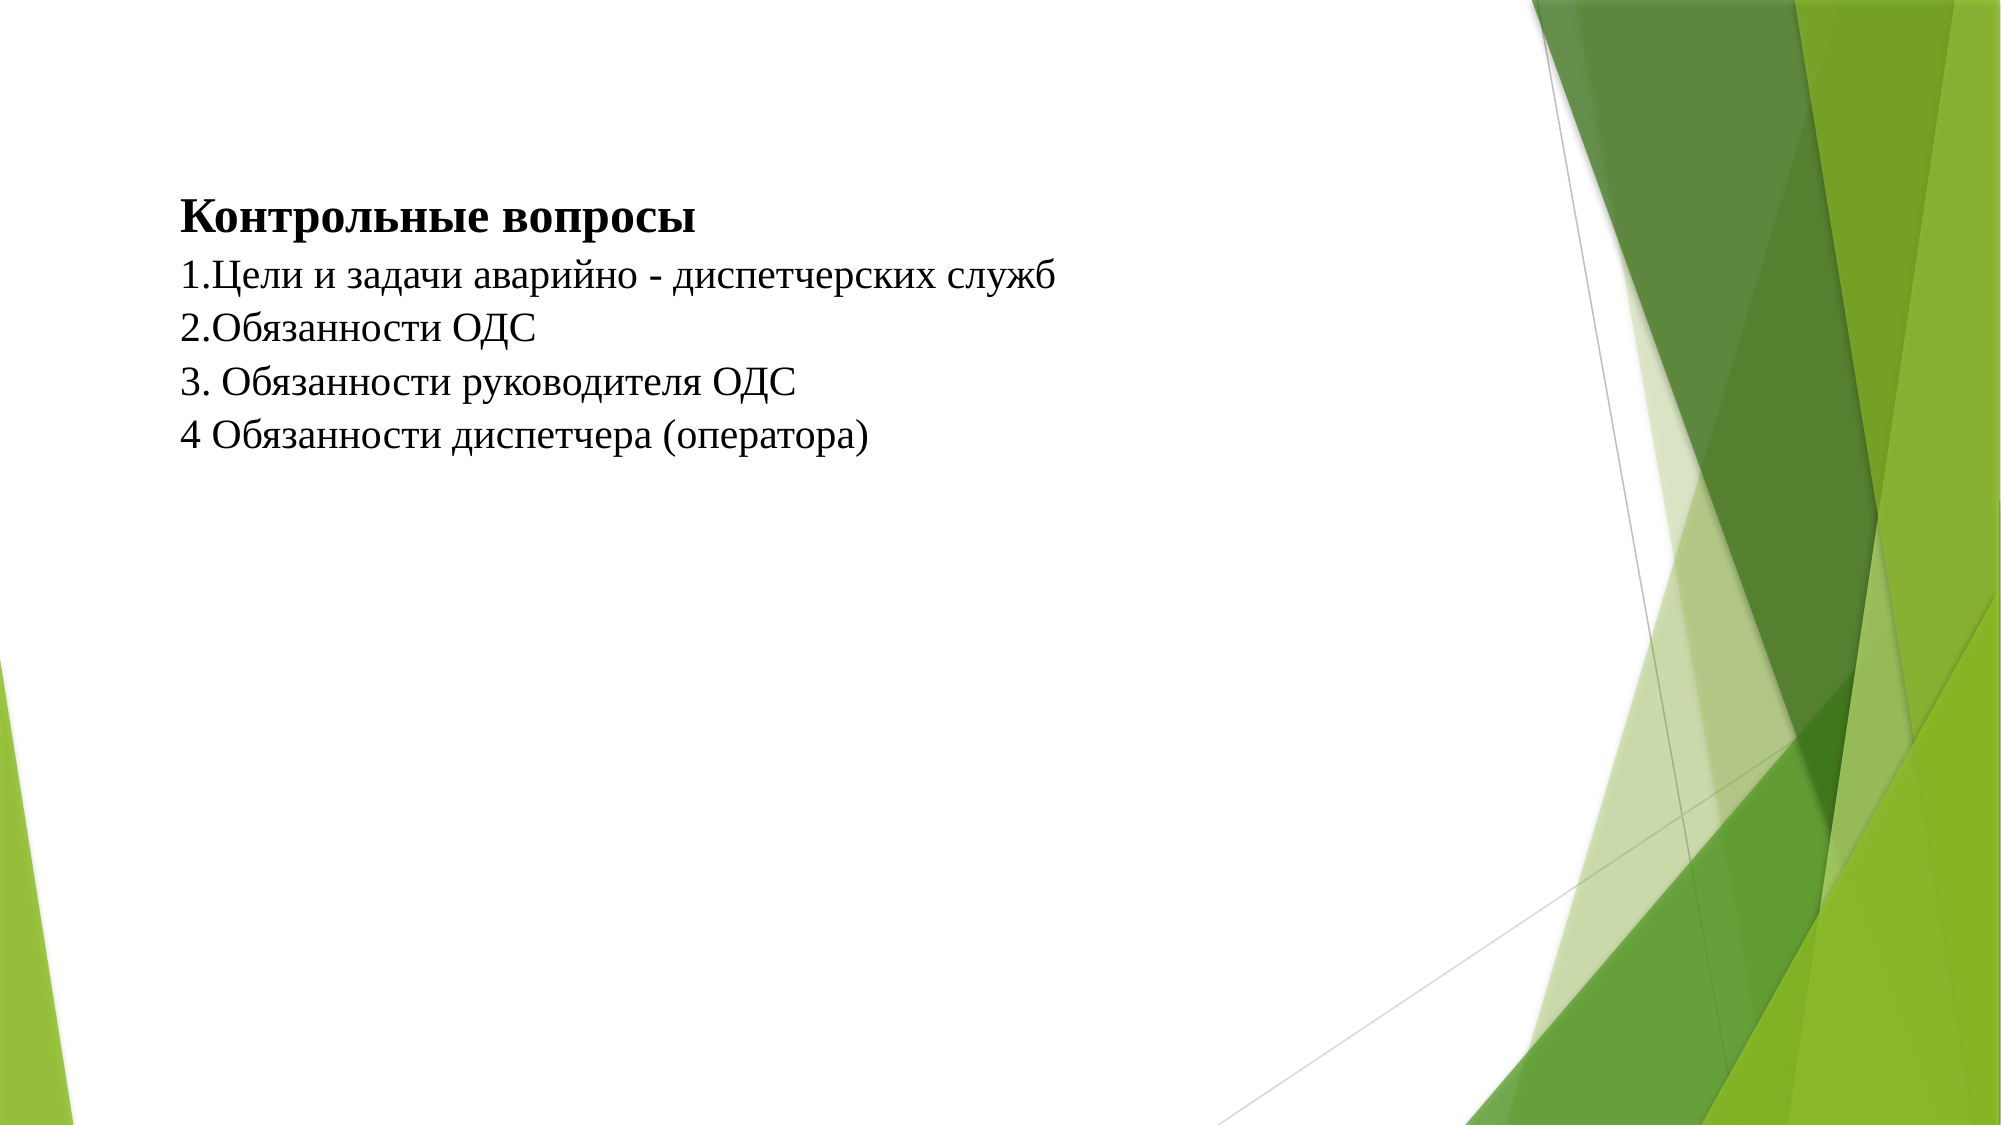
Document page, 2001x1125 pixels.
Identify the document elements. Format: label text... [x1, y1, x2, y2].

text_box Контрольные вопросы 1.Цели и задачи аварийно - диспетчерских служб 2.Обязанности ОДС 3. Обязанности руководителя ОДС 4 Обязанности диспетчера (оператора) [165, 171, 1483, 507]
